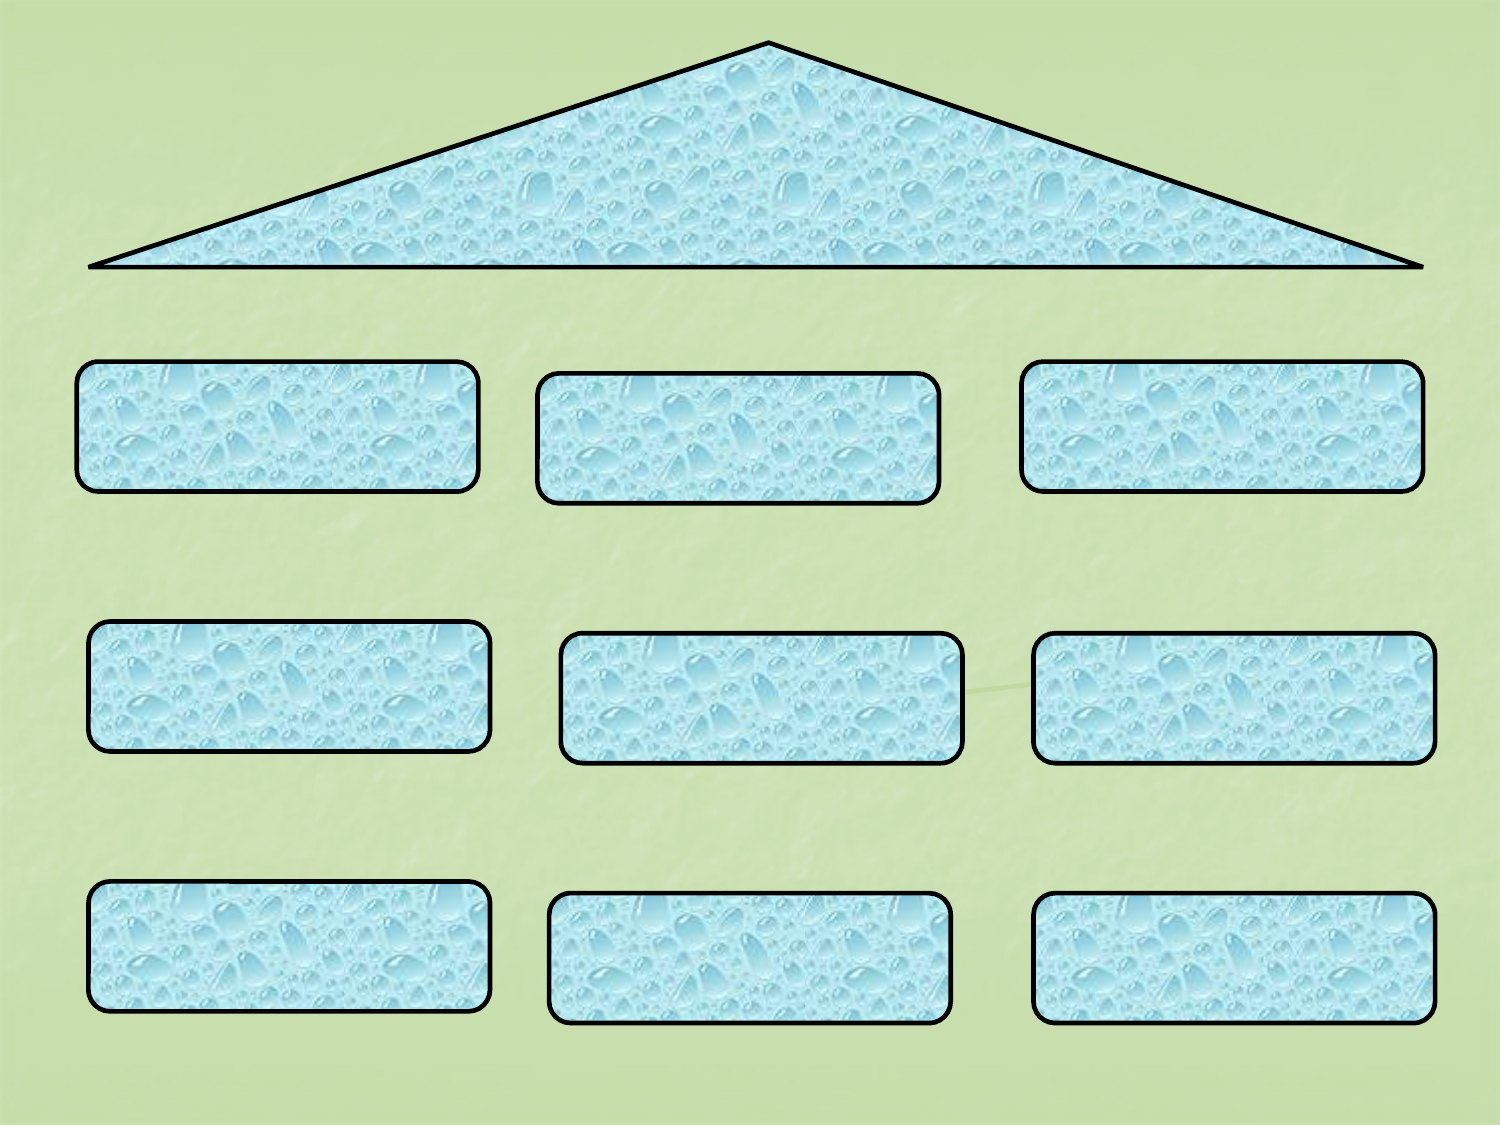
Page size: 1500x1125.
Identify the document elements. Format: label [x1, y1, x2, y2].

text_box [537, 373, 940, 504]
text_box [88, 881, 491, 1012]
text_box [88, 42, 1424, 268]
text_box [88, 621, 491, 752]
text_box [1033, 633, 1436, 764]
text_box [1033, 893, 1436, 1024]
text_box [76, 361, 479, 492]
text_box [549, 893, 951, 1024]
text_box [560, 633, 963, 764]
text_box [1021, 361, 1424, 492]
